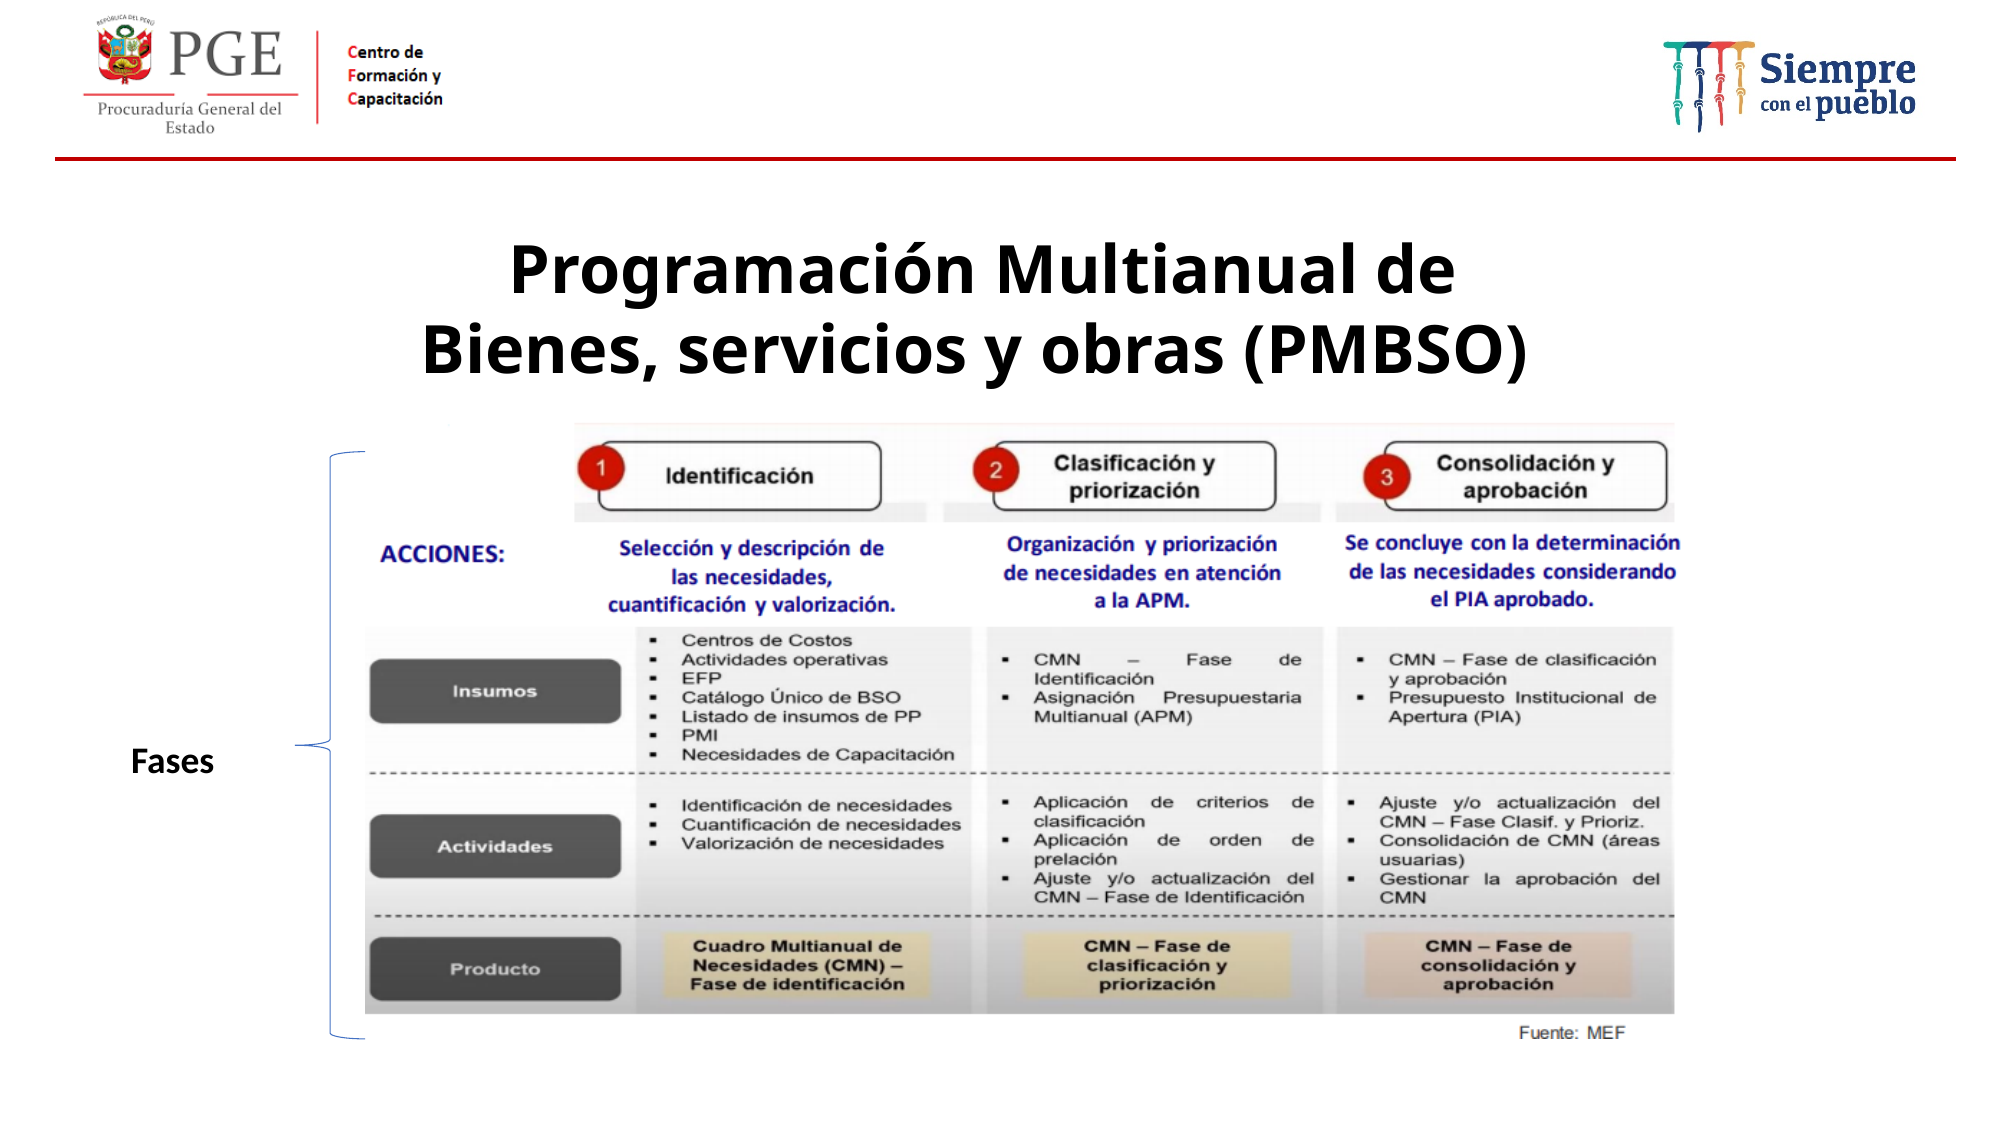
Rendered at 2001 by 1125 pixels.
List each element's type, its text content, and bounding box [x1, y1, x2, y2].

text_box Programación Multianual de Bienes, servicios y obras (PMBSO) [385, 219, 1581, 394]
picture [365, 419, 1690, 1039]
text_box [294, 451, 366, 1040]
picture [1651, 29, 1925, 139]
text_box Fases [116, 728, 270, 789]
picture [71, 7, 467, 149]
